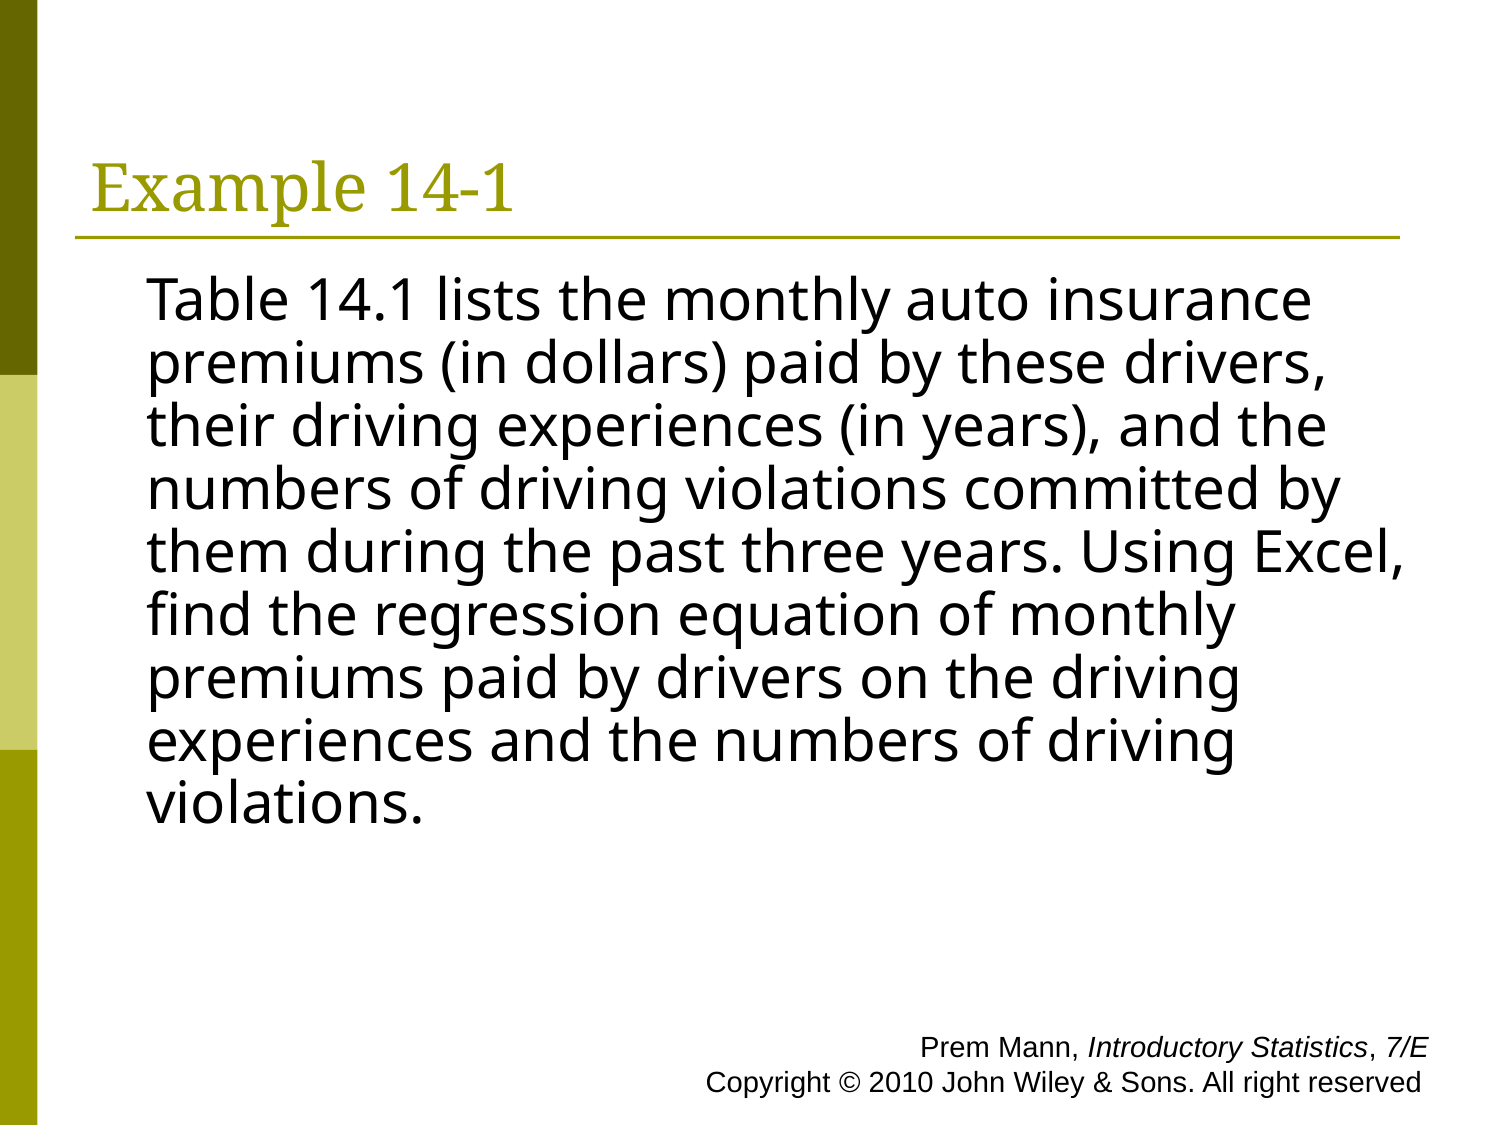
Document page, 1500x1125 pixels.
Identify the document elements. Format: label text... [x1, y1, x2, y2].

text_box Prem Mann, Introductory Statistics, 7/E Copyright © 2010 John Wiley & Sons. All right reserved [690, 1021, 1447, 1106]
list Table 14.1 lists the monthly auto insurance premiums (in dollars) paid by these drivers, their driving experi­ences (in years), and the numbers of driving violations committed by them during the past three years. Using Excel, find the regression equation of monthly premiums paid by drivers on the driving experiences and the numbers of driving violations. [75, 262, 1438, 938]
title Example 14-1 [75, 45, 1425, 233]
